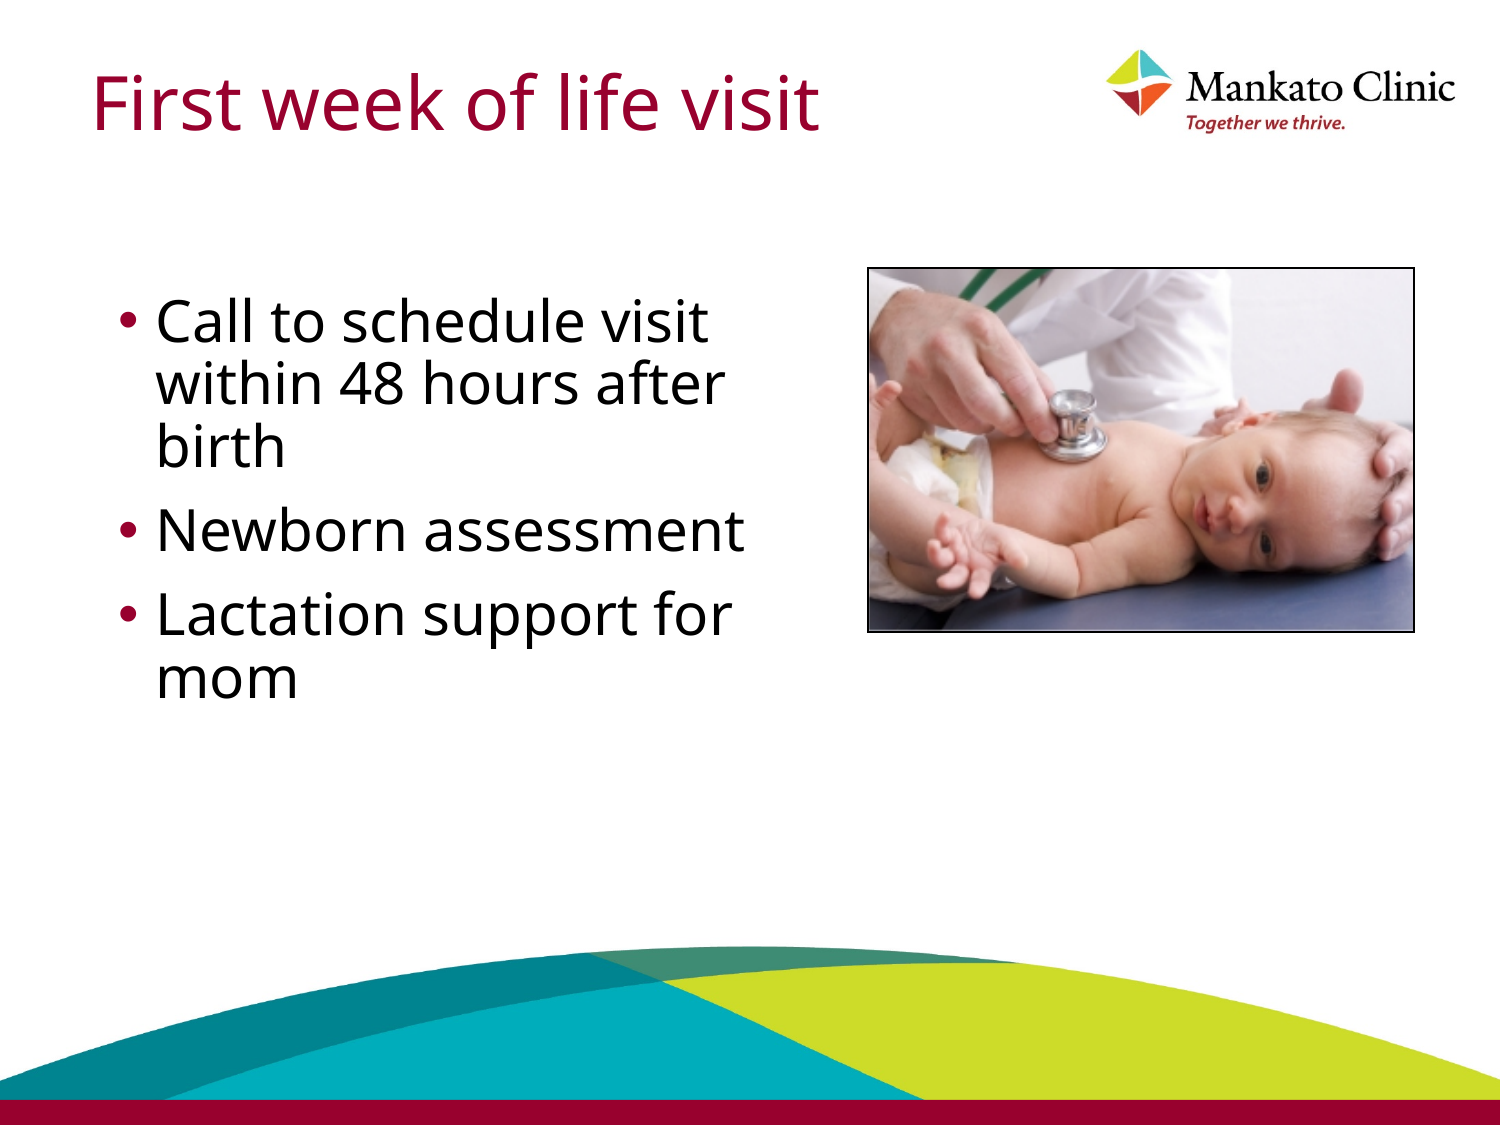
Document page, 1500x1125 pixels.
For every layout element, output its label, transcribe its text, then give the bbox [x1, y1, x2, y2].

picture [0, 911, 1500, 1099]
picture [868, 268, 1413, 632]
list Call to schedule visit within 48 hours after birth Newborn assessment Lactation support for mom [103, 284, 849, 914]
title First week of life visit [75, 37, 1425, 175]
picture [1083, 32, 1467, 148]
